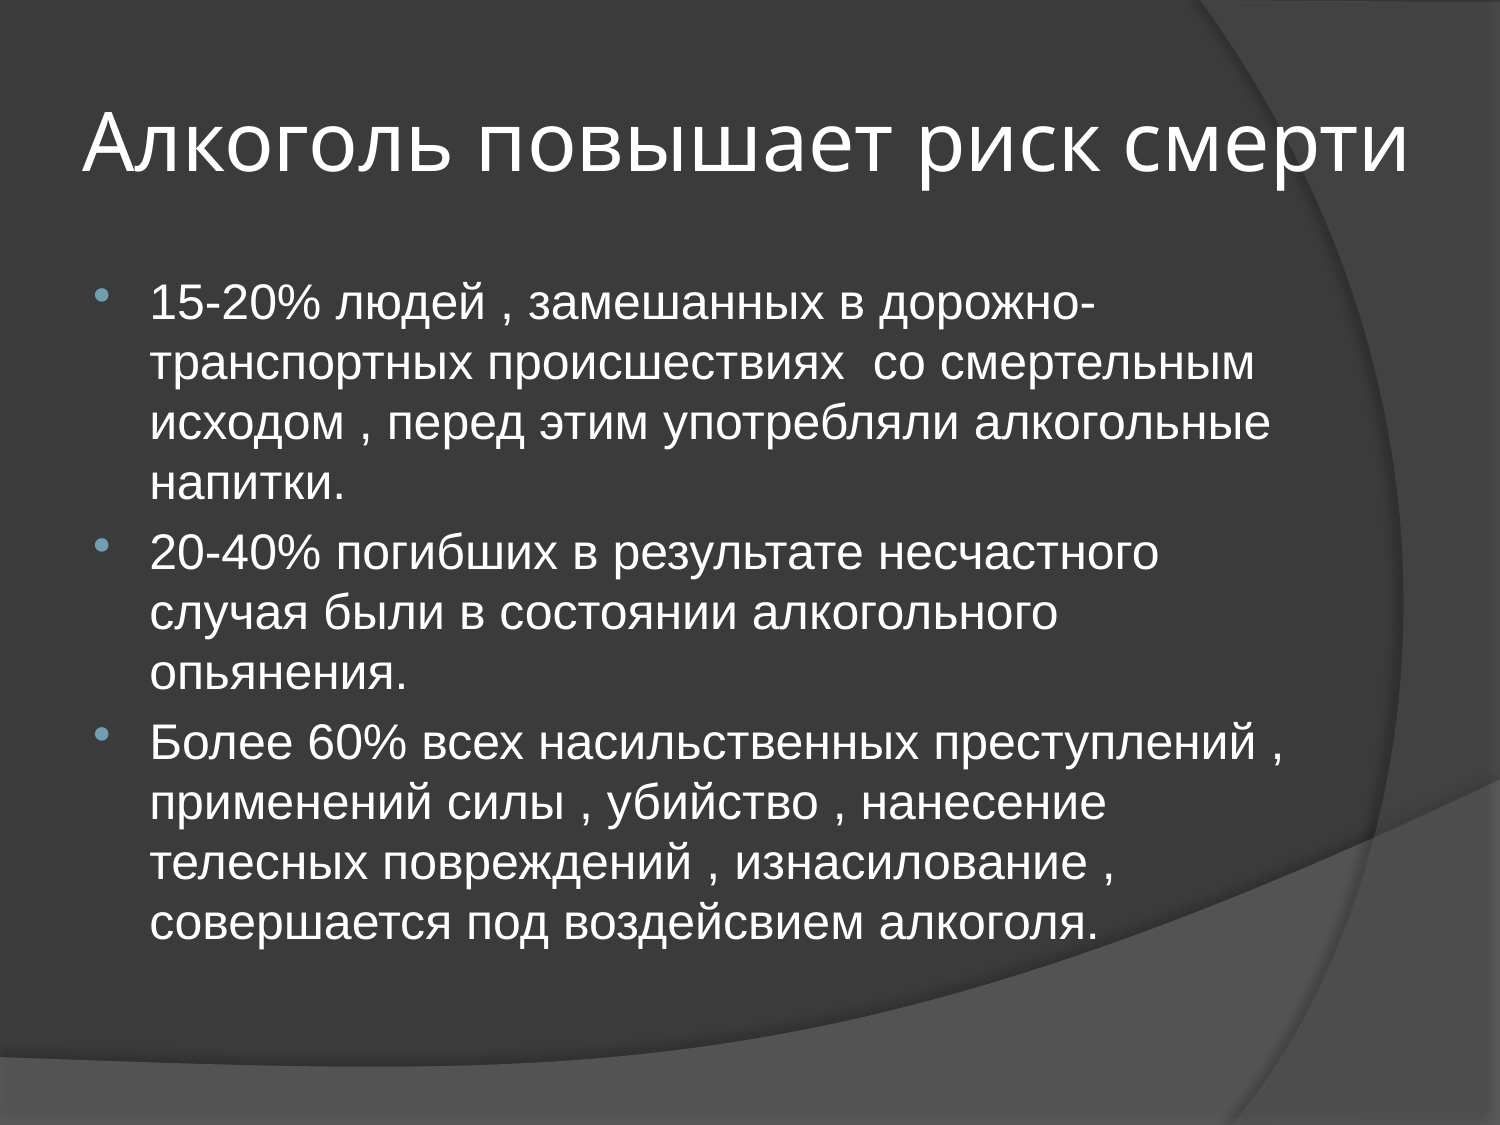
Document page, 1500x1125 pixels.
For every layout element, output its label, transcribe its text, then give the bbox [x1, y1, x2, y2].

title Алкоголь повышает риск смерти [75, 45, 1436, 233]
list 15-20% людей , замешанных в дорожно-транспортных происшествиях со смертельным исходом , перед этим употребляли алкогольные напитки. 20-40% погибших в результате несчастного случая были в состоянии алкогольного опьянения. Более 60% всех насильственных преступлений , применений силы , убийство , нанесение телесных повреждений , изнасилование , совершается под воздейсвием алкоголя. [75, 262, 1300, 1005]
